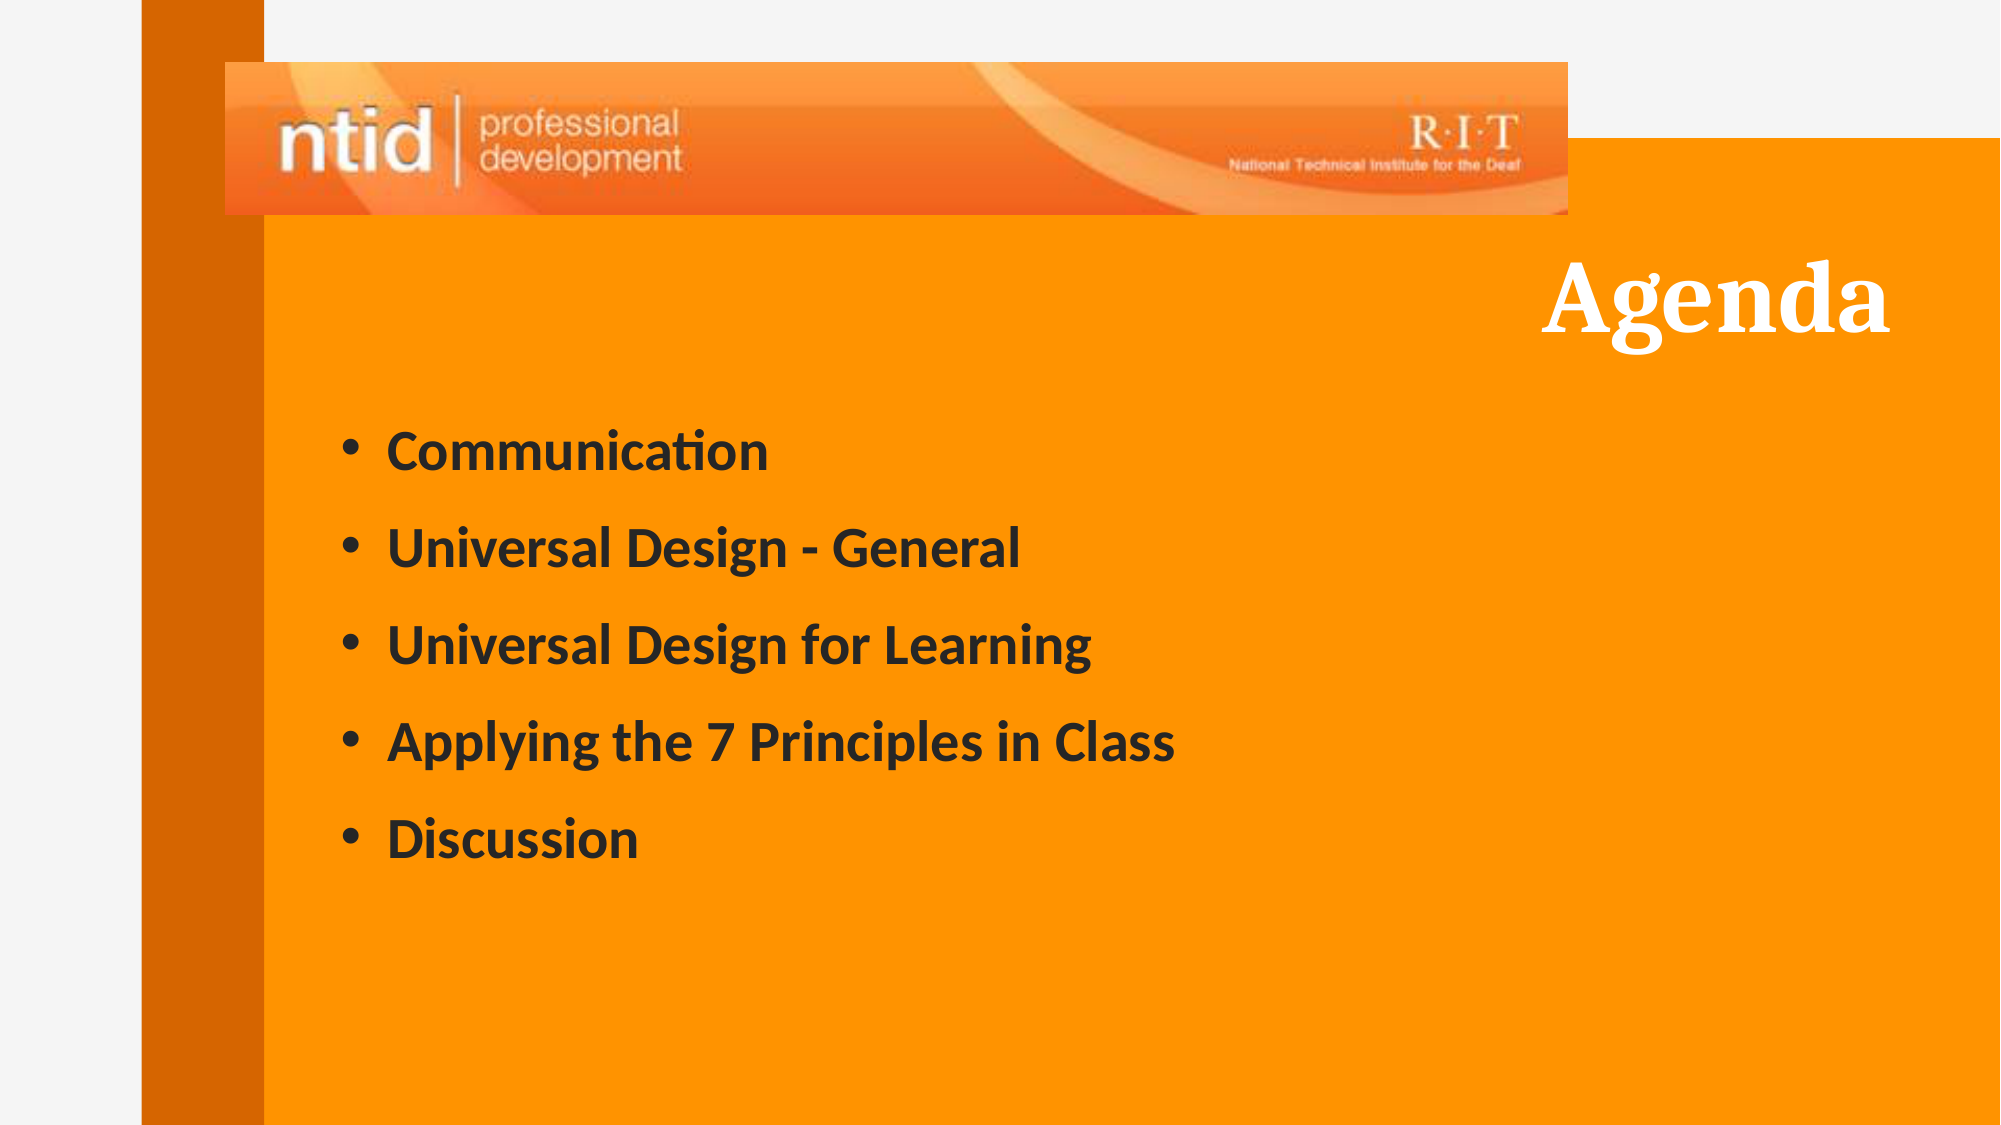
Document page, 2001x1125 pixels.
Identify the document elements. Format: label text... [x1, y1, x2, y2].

picture [225, 62, 1568, 215]
list Communication Universal Design - General Universal Design for Learning Applying the 7 Principles in Class Discussion [325, 396, 1908, 1021]
title Agenda [424, 235, 1908, 396]
